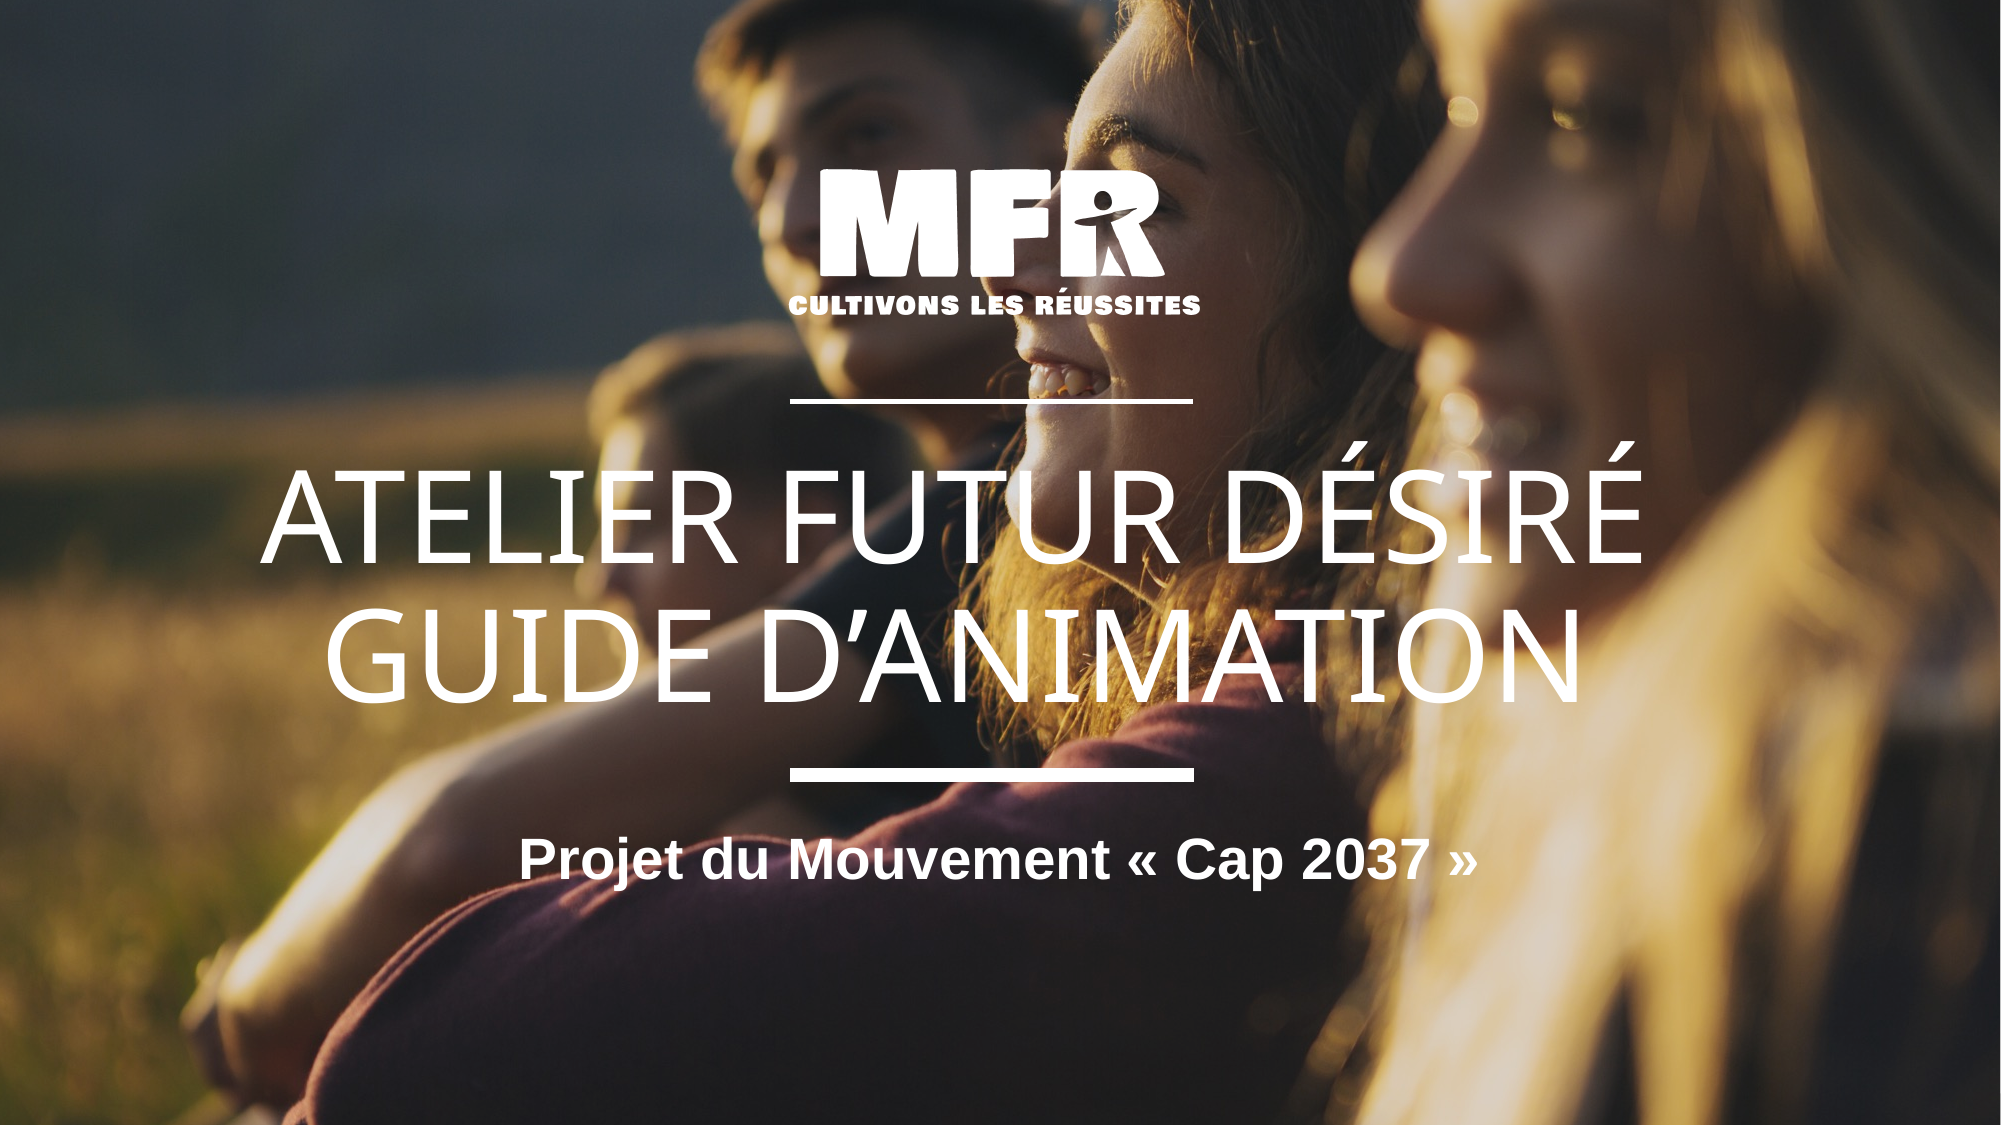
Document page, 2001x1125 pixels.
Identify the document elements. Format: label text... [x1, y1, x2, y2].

subtitle Projet du Mouvement « Cap 2037 » [249, 813, 1750, 1044]
picture [0, 0, 2001, 1125]
title Atelier futur désiré guide d’animation [157, 443, 1754, 739]
